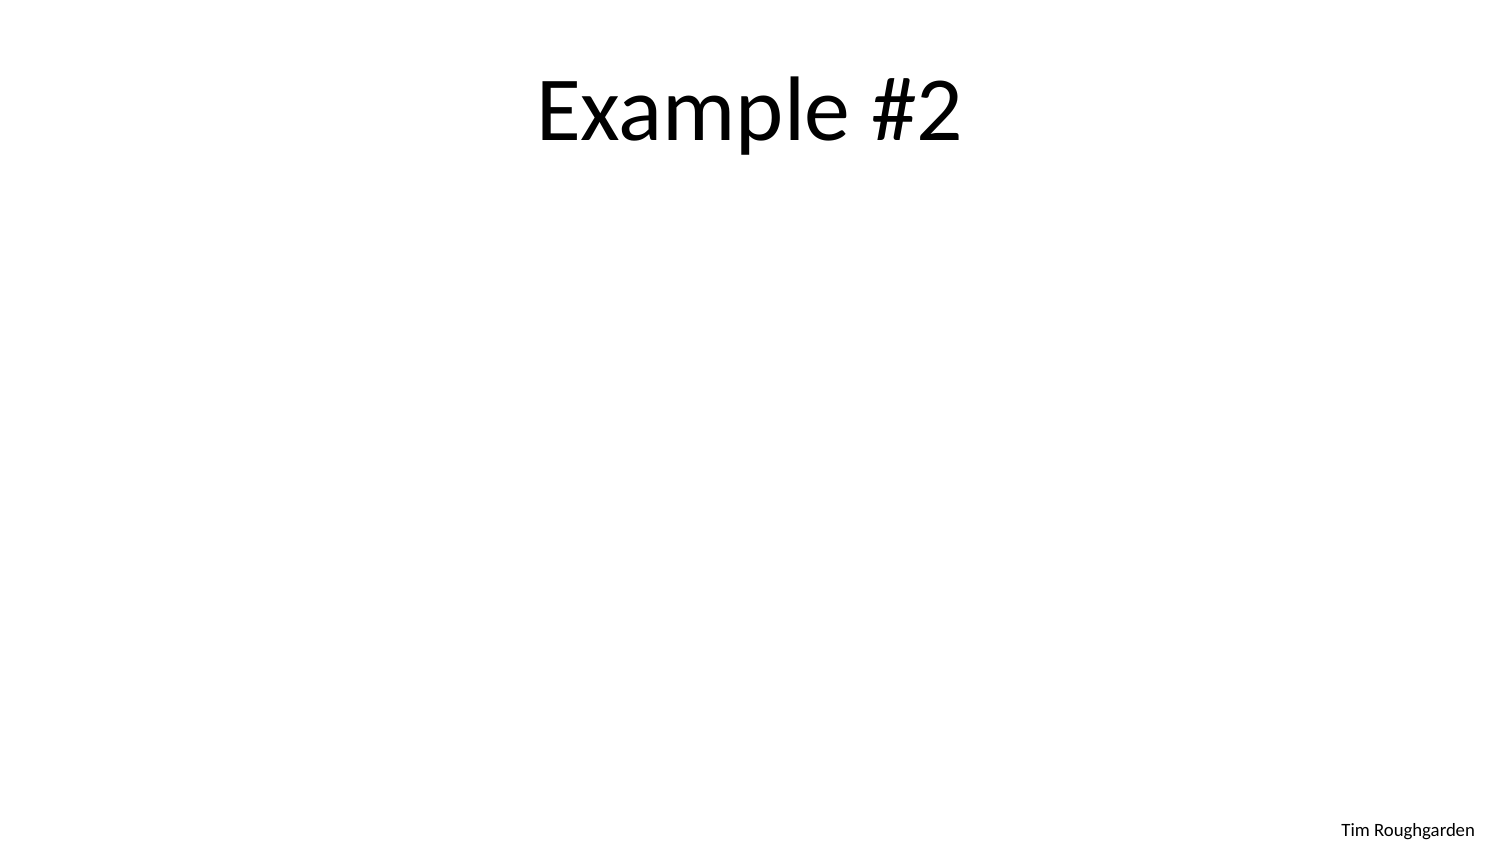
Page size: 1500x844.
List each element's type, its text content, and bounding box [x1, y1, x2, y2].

title Example #2 [75, 33, 1425, 175]
